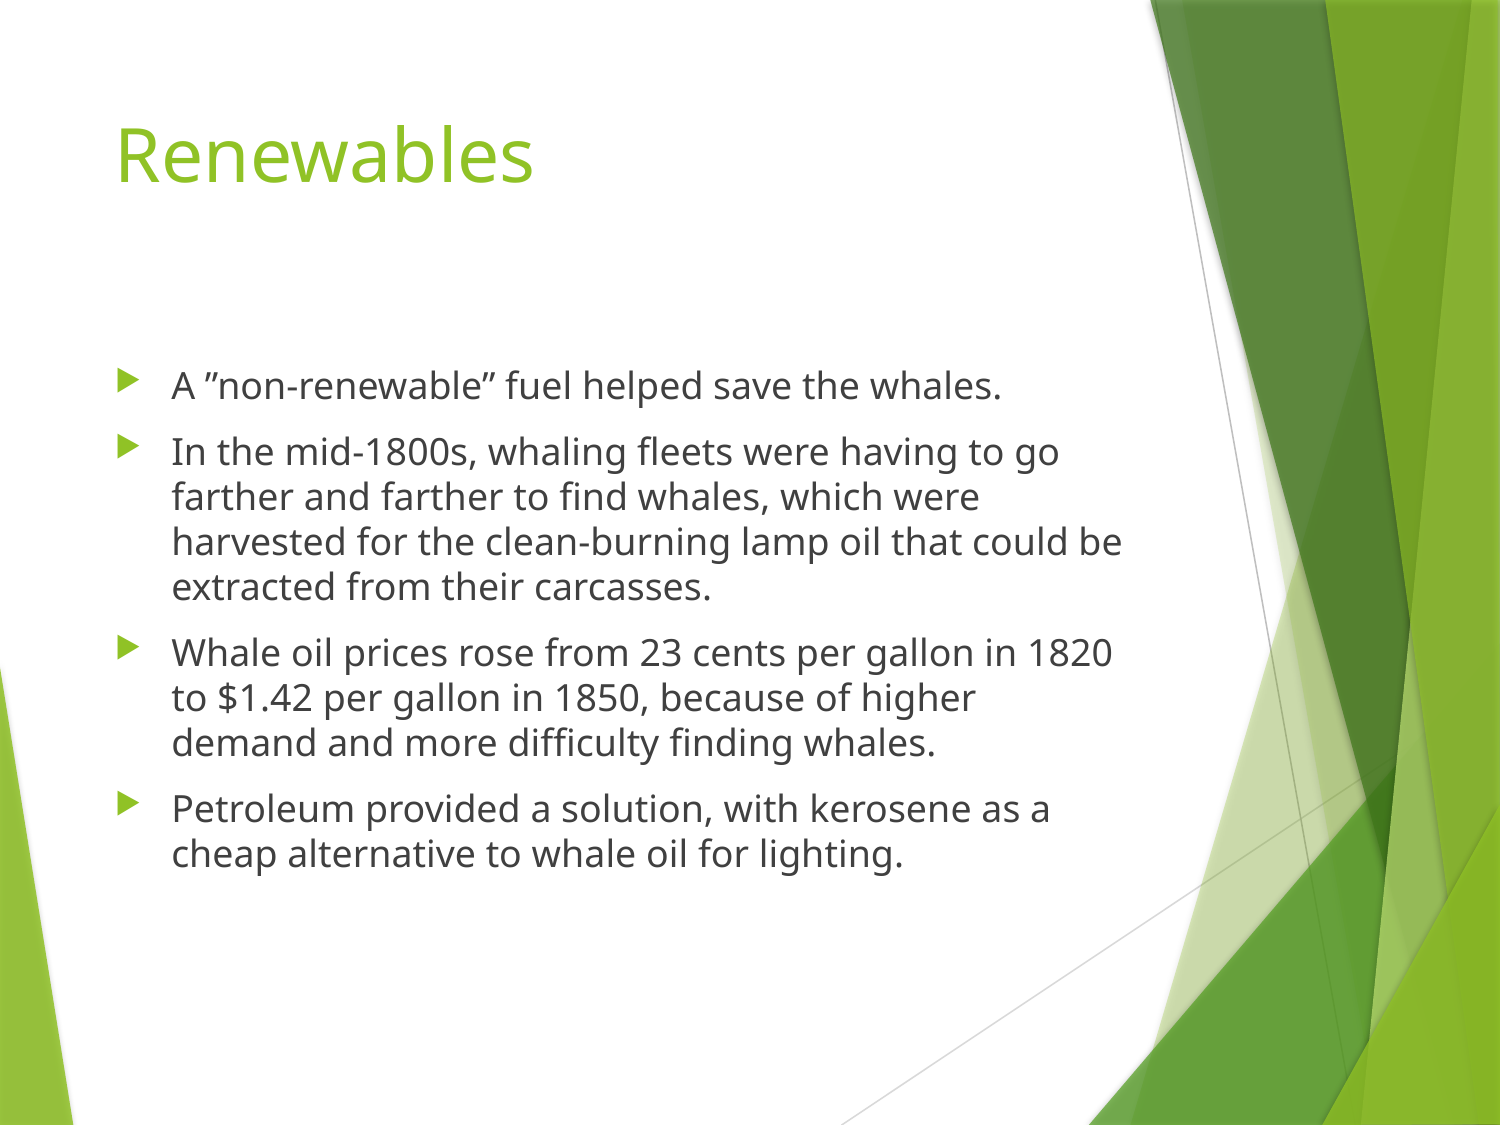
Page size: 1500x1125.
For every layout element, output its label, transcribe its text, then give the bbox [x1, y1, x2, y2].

list A ”non-renewable” fuel helped save the whales. In the mid-1800s, whaling fleets were having to go farther and farther to find whales, which were harvested for the clean-burning lamp oil that could be extracted from their carcasses. Whale oil prices rose from 23 cents per gallon in 1820 to $1.42 per gallon in 1850, because of higher demand and more difficulty finding whales. Petroleum provided a solution, with kerosene as a cheap alternative to whale oil for lighting. [99, 354, 1142, 992]
title Renewables [99, 99, 1142, 317]
